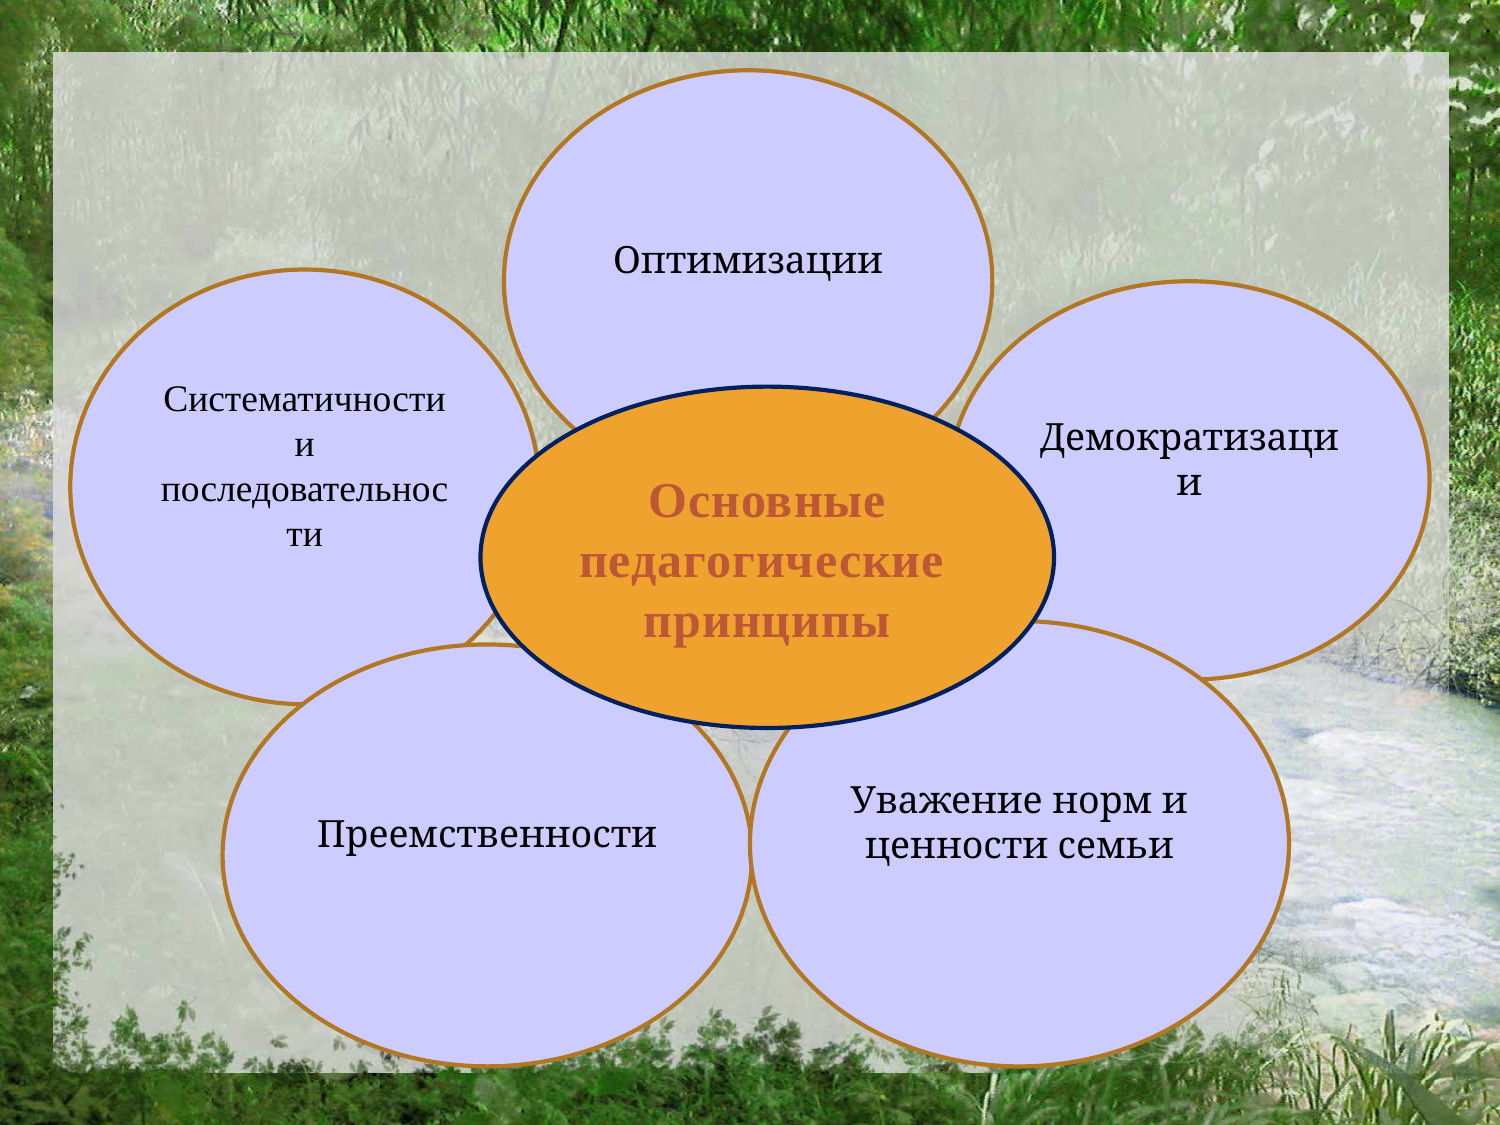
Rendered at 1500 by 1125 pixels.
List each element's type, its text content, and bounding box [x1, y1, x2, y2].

picture [0, 0, 1500, 1125]
text_box Преемственности [220, 642, 752, 1069]
text_box Основные педагогические принципы [478, 384, 1057, 731]
text_box Демократизации [956, 279, 1432, 682]
text_box Оптимизации [501, 68, 995, 429]
text_box Уважение норм и ценности семьи [747, 619, 1292, 1069]
text_box Систематичности и последовательности [68, 267, 538, 707]
